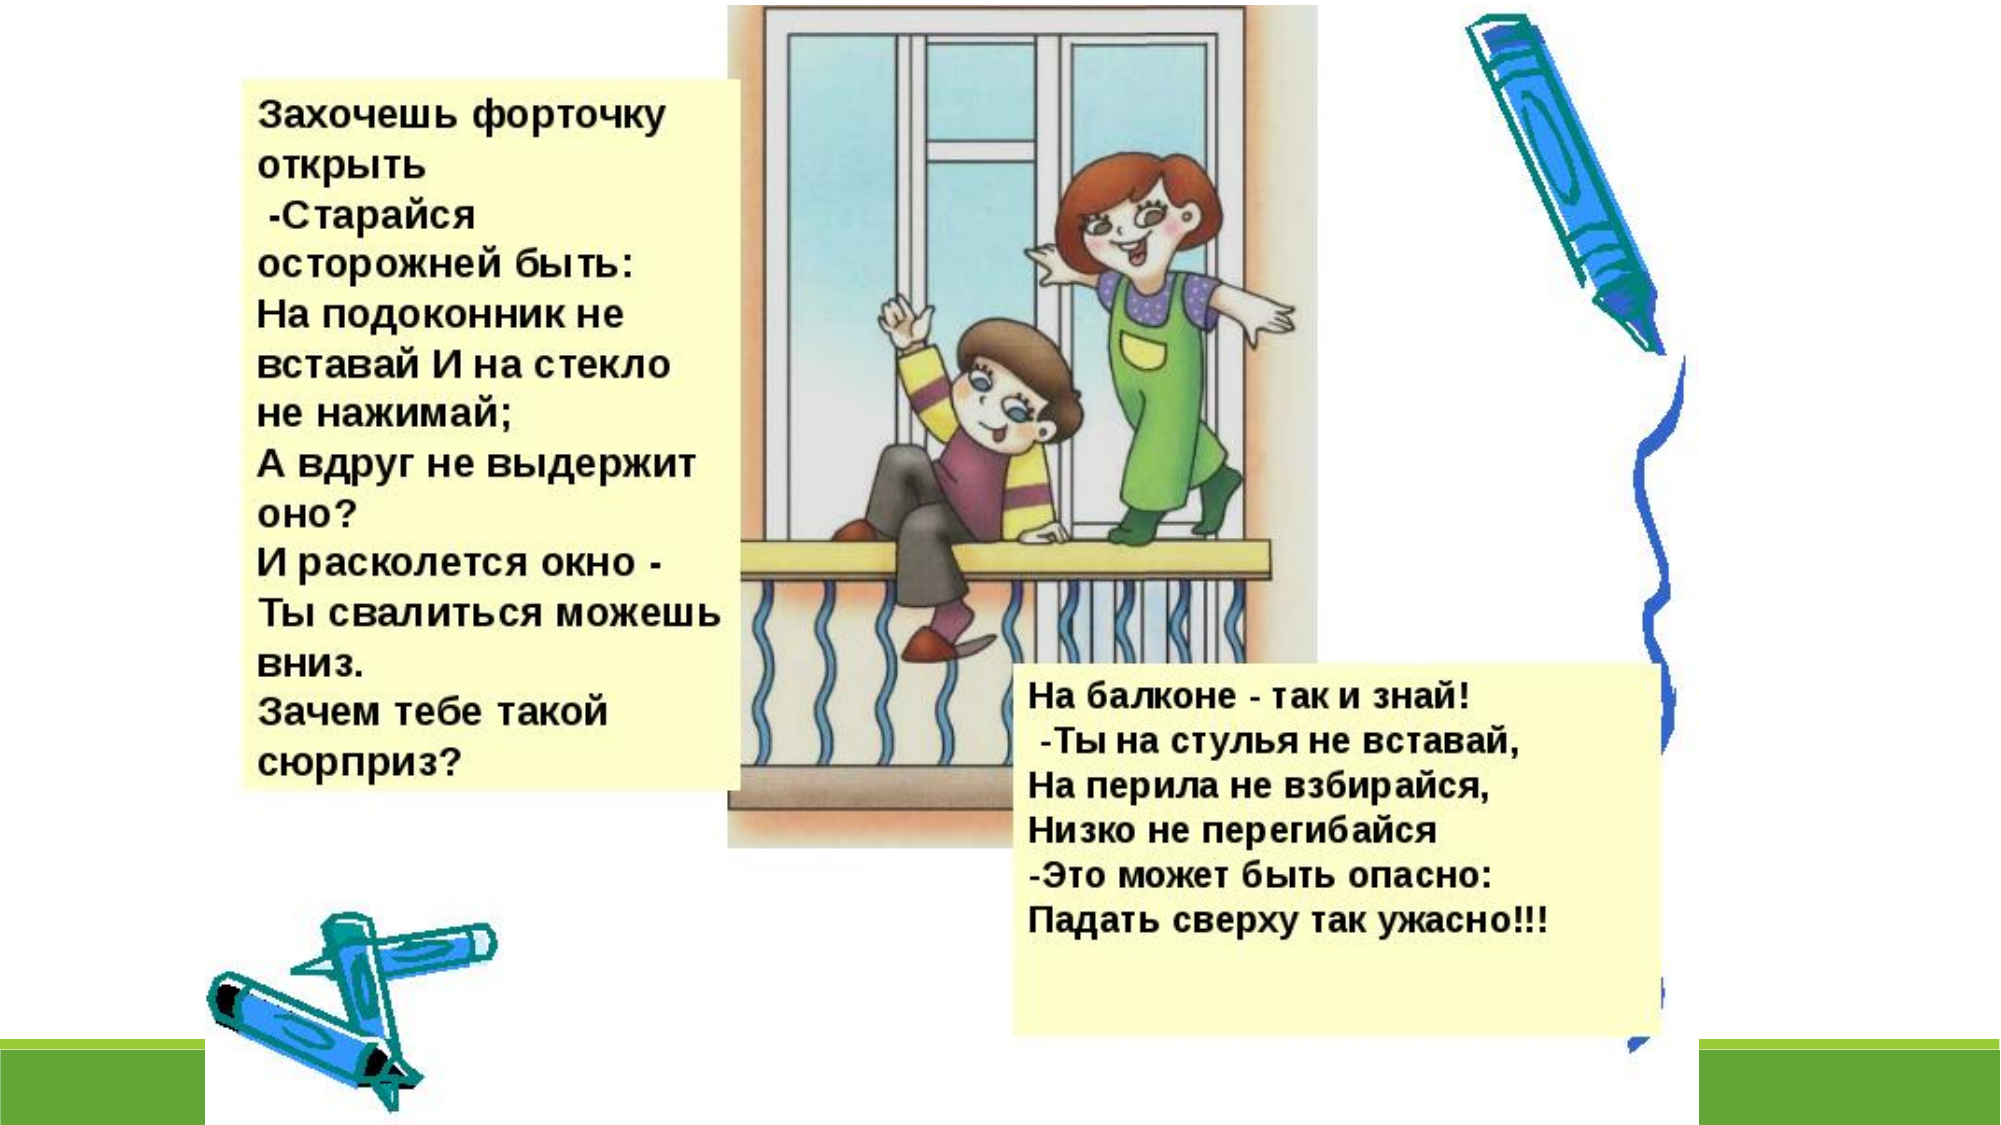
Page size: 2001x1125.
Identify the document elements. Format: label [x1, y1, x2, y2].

picture [205, 4, 1700, 1125]
